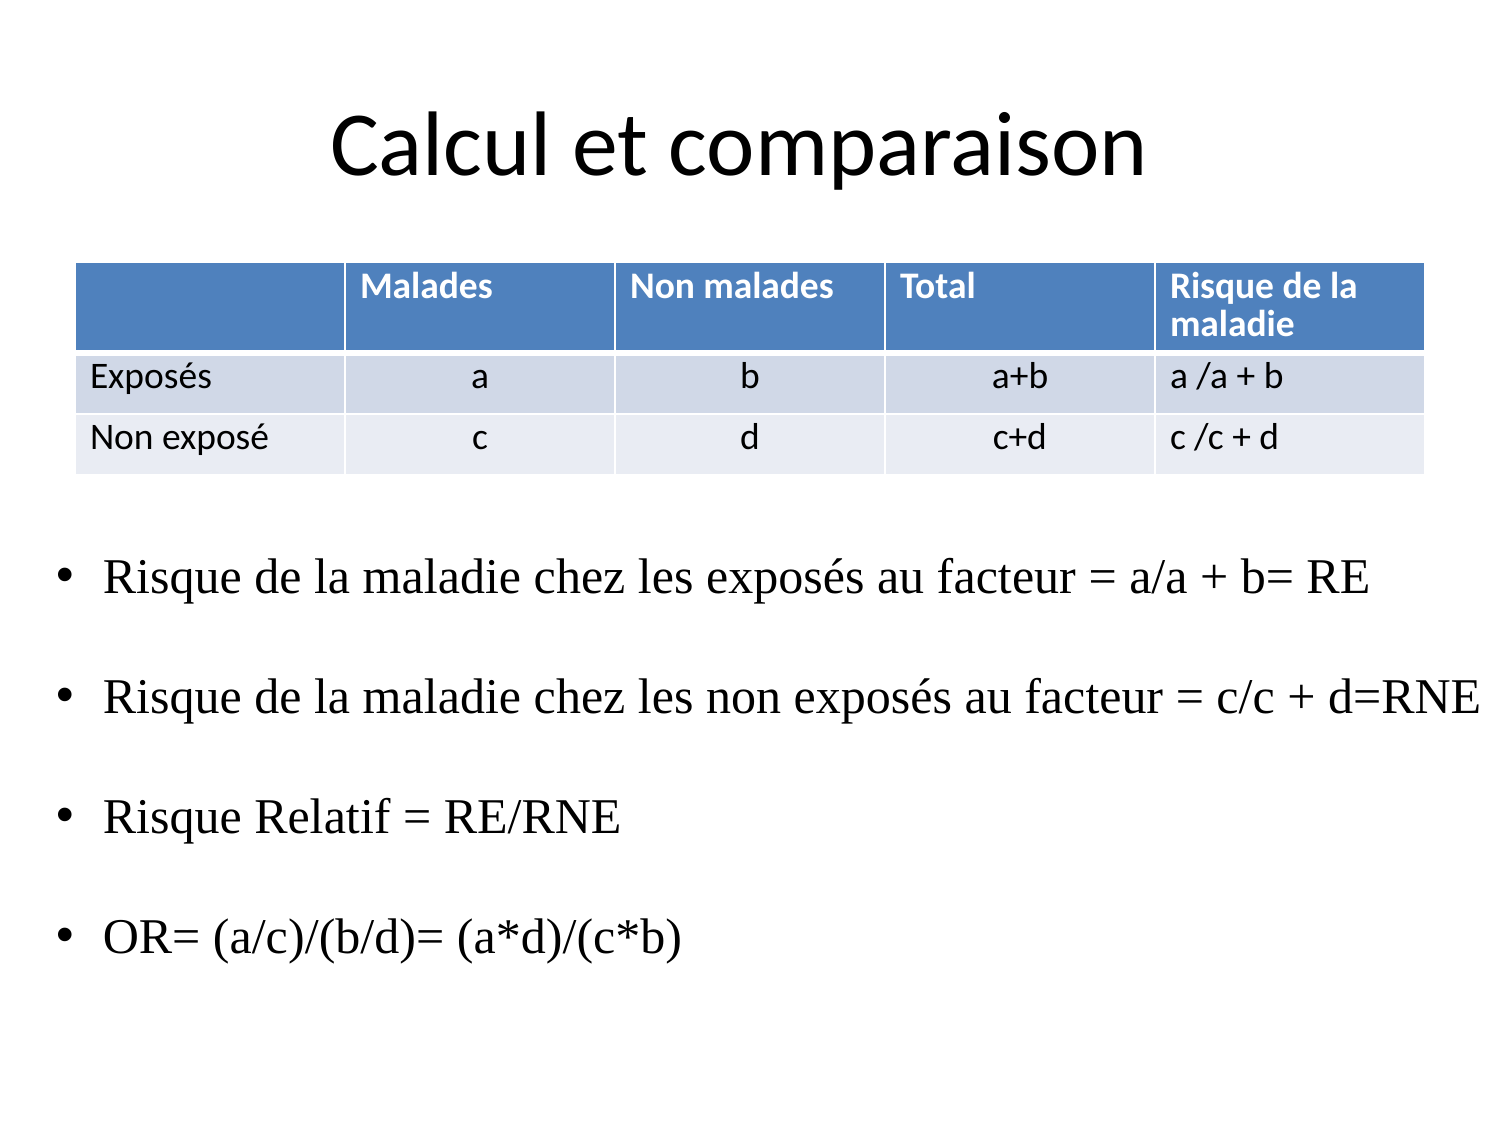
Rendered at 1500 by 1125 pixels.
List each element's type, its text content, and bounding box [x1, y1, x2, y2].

table_header Risque de la maladie [1156, 263, 1424, 350]
table_cell d [616, 415, 884, 474]
text_box Risque de la maladie chez les exposés au facteur = a/a + b= RE Risque de la maladie chez les non exposés au facteur = c/c + d=RNE Risque Relatif = RE/RNE OR= (a/c)/(b/d)= (a*d)/(c*b) [41, 536, 1500, 972]
table_cell b [616, 356, 884, 413]
table_cell c+d [886, 415, 1154, 474]
table_cell c [346, 415, 614, 474]
table_header Malades [346, 263, 614, 350]
table_cell a [346, 356, 614, 413]
table_cell a /a + b [1156, 356, 1424, 413]
table_header [76, 263, 344, 350]
table_header Total [886, 263, 1154, 350]
title Calcul et comparaison [75, 45, 1425, 233]
table_cell Non exposé [76, 415, 344, 474]
table_cell a+b [886, 356, 1154, 413]
table_cell c /c + d [1156, 415, 1424, 474]
table_cell Exposés [76, 356, 344, 413]
table_header Non malades [616, 263, 884, 350]
